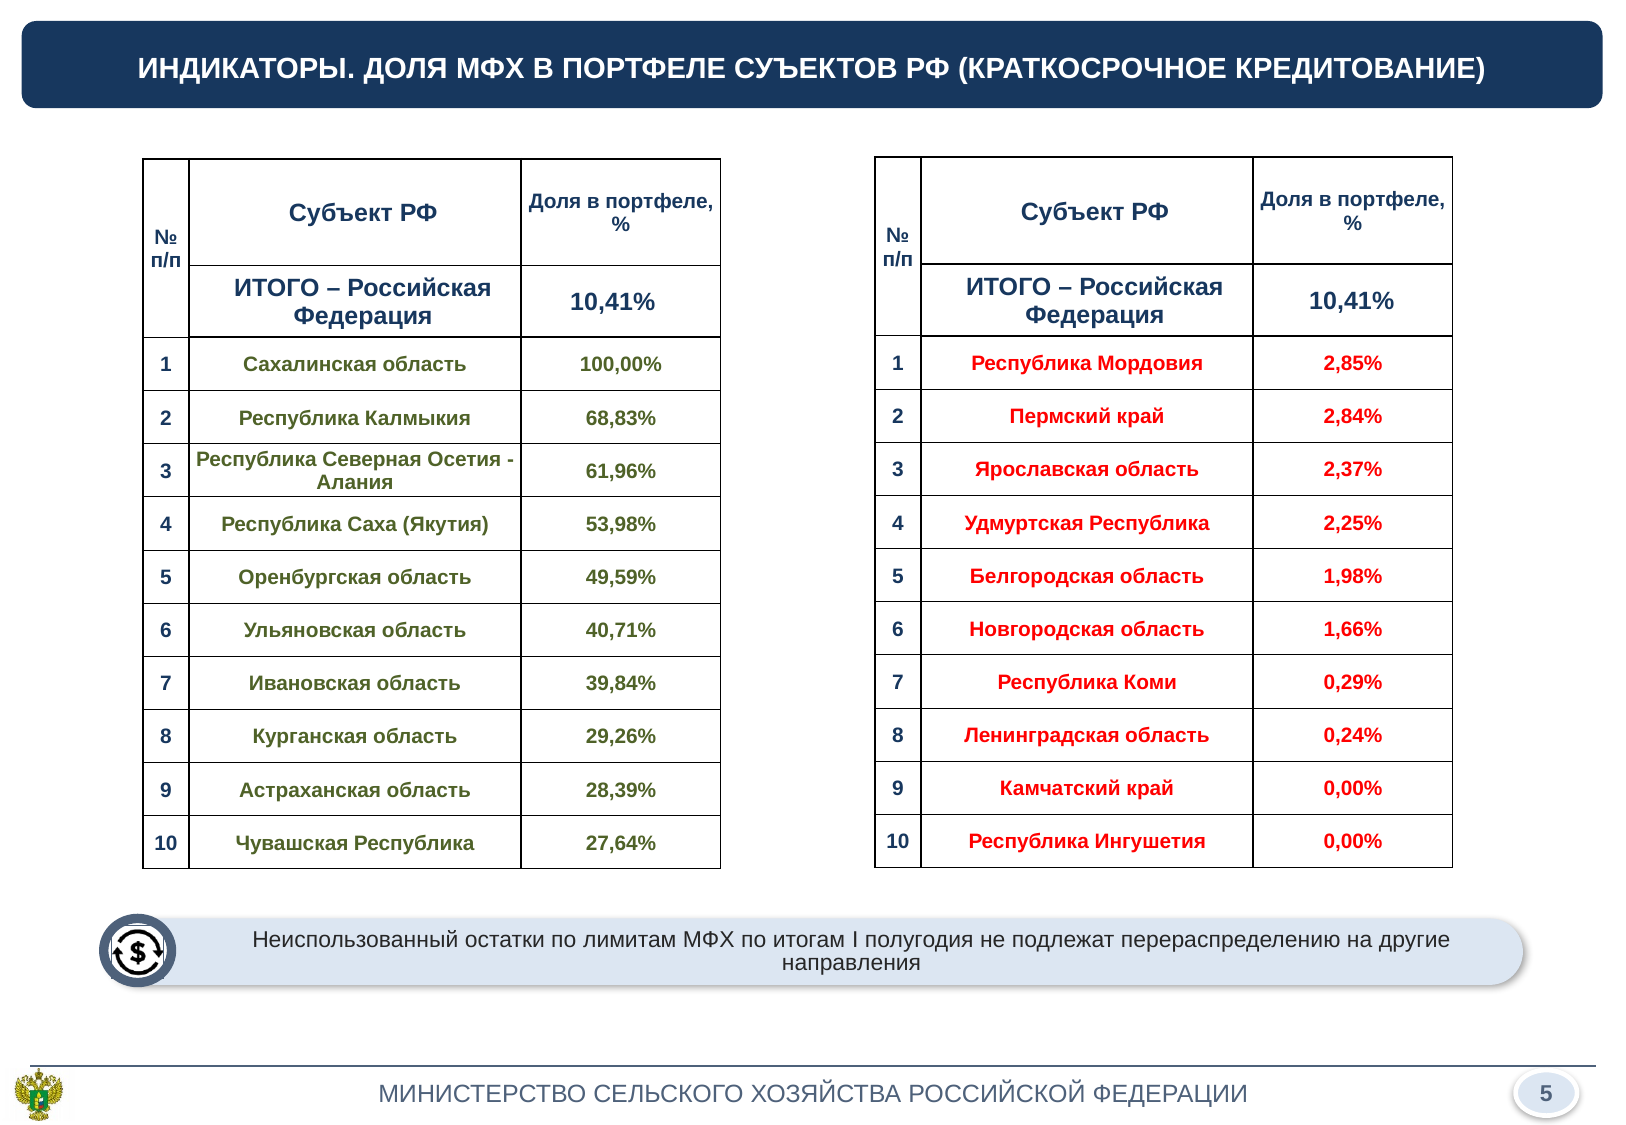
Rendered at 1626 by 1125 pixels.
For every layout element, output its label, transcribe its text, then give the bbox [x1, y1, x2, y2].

table_header Доля в портфеле,% [522, 160, 720, 265]
table_cell 3 [876, 443, 920, 495]
table_cell Новгородская область [922, 602, 1252, 654]
table_cell Республика Саха (Якутия) [190, 497, 520, 550]
table_cell 2,84% [1254, 390, 1452, 442]
table_cell 2 [144, 391, 188, 443]
table_cell 6 [876, 602, 920, 654]
table_cell 7 [876, 655, 920, 708]
table_cell Республика Ингушетия [922, 815, 1252, 867]
table_cell 9 [876, 762, 920, 814]
table_cell 0,29% [1254, 655, 1452, 708]
table_cell Удмуртская Республика [922, 496, 1252, 548]
table_header Субъект РФ [922, 158, 1252, 263]
table_cell 1,66% [1254, 602, 1452, 654]
table_cell 5 [876, 549, 920, 601]
table_cell Республика Коми [922, 655, 1252, 708]
table_cell 40,71% [522, 604, 720, 656]
table_cell 49,59% [522, 551, 720, 603]
table_cell Курганская область [190, 710, 520, 762]
table_cell Ярославская область [922, 443, 1252, 495]
table_cell 5 [144, 551, 188, 603]
table_cell 1 [144, 338, 188, 390]
table_cell 1 [876, 336, 920, 389]
table_cell 2,37% [1254, 443, 1452, 495]
table_cell 1,98% [1254, 549, 1452, 601]
table_cell 7 [144, 657, 188, 709]
table_cell 10,41% [1254, 265, 1452, 335]
table_cell 28,39% [522, 763, 720, 815]
table_cell 2,85% [1254, 337, 1452, 389]
table_cell 2 [876, 390, 920, 442]
table_header № п/п [876, 158, 920, 335]
table_cell 27,64% [522, 816, 720, 868]
text_box Неиспользованный остатки по лимитам МФХ по итогам I полугодия не подлежат перераспределению на другие направления [136, 916, 1526, 988]
picture [110, 925, 165, 979]
text_box [168, 932, 174, 969]
table_cell 100,00% [522, 338, 720, 390]
table_cell Сахалинская область [190, 338, 520, 390]
table_cell 4 [144, 497, 188, 550]
text_box [116, 916, 159, 923]
table_cell Чувашская Республика [190, 816, 520, 868]
text_box [101, 936, 105, 965]
table_cell 4 [876, 496, 920, 548]
table_cell Камчатский край [922, 762, 1252, 814]
table_cell 0,00% [1254, 815, 1452, 867]
table_cell Оренбургская область [190, 551, 520, 603]
table_cell Республика Мордовия [922, 337, 1252, 389]
table_cell 10 [876, 815, 920, 867]
table_cell Пермский край [922, 390, 1252, 442]
table_cell 39,84% [522, 657, 720, 709]
table_cell 29,26% [522, 710, 720, 762]
table_cell ИТОГО – Российская Федерация [190, 266, 520, 336]
table_header Субъект РФ [190, 160, 520, 265]
table_cell ИТОГО – Российская Федерация [922, 265, 1252, 335]
table_cell 0,00% [1254, 762, 1452, 814]
table_cell 53,98% [522, 497, 720, 550]
table_cell 3 [144, 444, 188, 496]
table_cell 61,96% [522, 444, 720, 496]
table_cell Ивановская область [190, 657, 520, 709]
table_cell Астраханская область [190, 763, 520, 815]
picture [1, 1068, 75, 1122]
text_box МИНИСТЕРСТВО СЕЛЬСКОГО ХОЗЯЙСТВА РОССИЙСКОЙ ФЕДЕРАЦИИ [80, 1078, 1515, 1115]
table_cell 10 [144, 816, 188, 868]
text_box ИНДИКАТОРЫ. ДОЛЯ МФХ В ПОРТФЕЛЕ СУЪЕКТОВ РФ (КРАТКОСРОЧНОЕ КРЕДИТОВАНИЕ) [21, 20, 1603, 109]
table_header № п/п [144, 160, 188, 337]
table_cell Республика Северная Осетия - Алания [190, 444, 520, 496]
table_cell 8 [876, 709, 920, 761]
table_cell Ленинградская область [922, 709, 1252, 761]
table_cell 0,24% [1254, 709, 1452, 761]
table_header Доля в портфеле,% [1254, 158, 1452, 263]
table_cell 8 [144, 710, 188, 762]
table_cell 6 [144, 604, 188, 656]
table_cell Ульяновская область [190, 604, 520, 656]
table_cell 9 [144, 763, 188, 815]
table_cell 68,83% [522, 391, 720, 443]
table_cell Белгородская область [922, 549, 1252, 601]
table_cell 2,25% [1254, 496, 1452, 548]
table_cell Республика Калмыкия [190, 391, 520, 443]
table_cell 10,41% [522, 266, 720, 336]
text_box 5 [1512, 1078, 1581, 1119]
